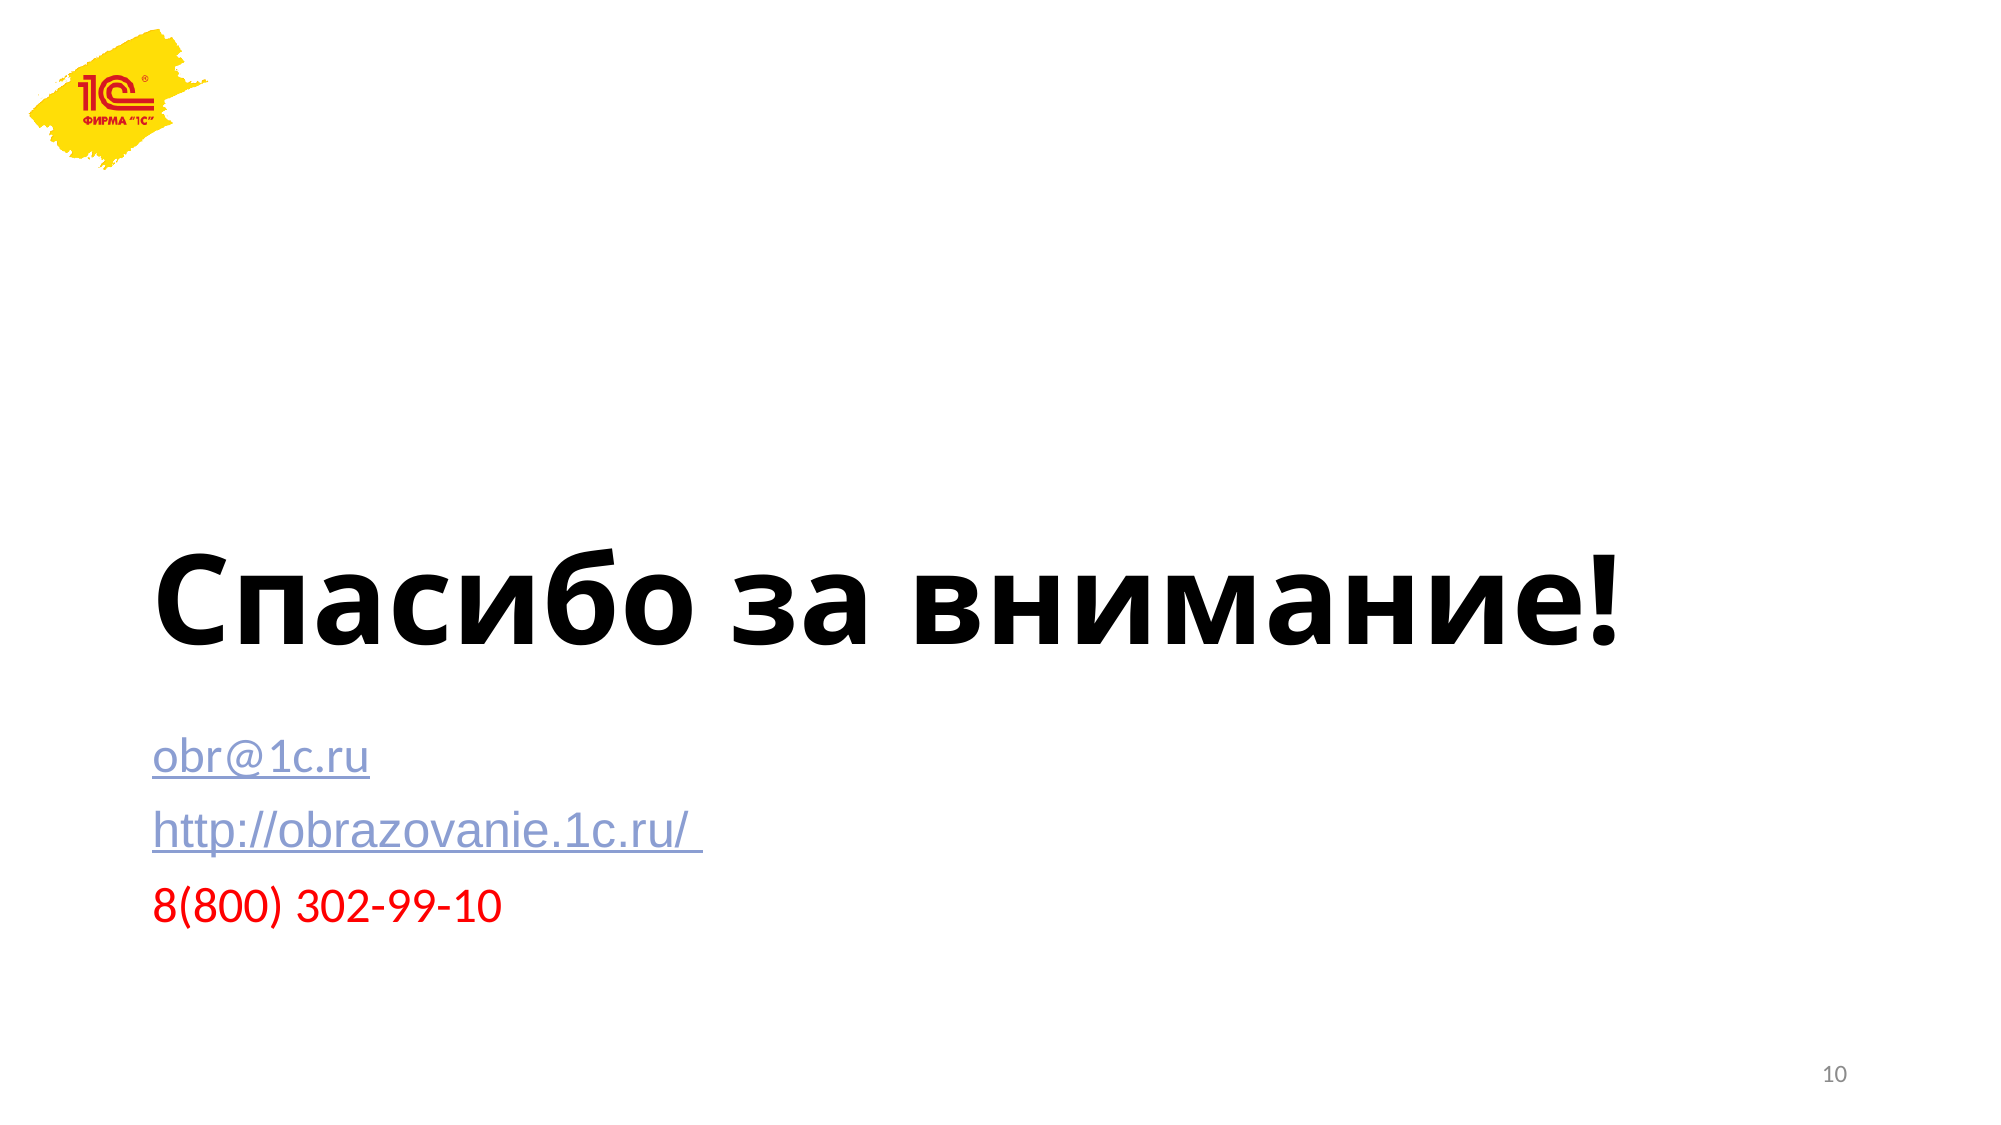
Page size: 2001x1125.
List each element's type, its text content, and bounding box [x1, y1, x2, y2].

list obr@1c.ru http://obrazovanie.1c.ru/ 8(800) 302-99-10 [137, 721, 1863, 968]
picture [23, 24, 212, 173]
title Спасибо за внимание! [136, 210, 1862, 679]
slide_number 10 [1412, 1042, 1863, 1103]
